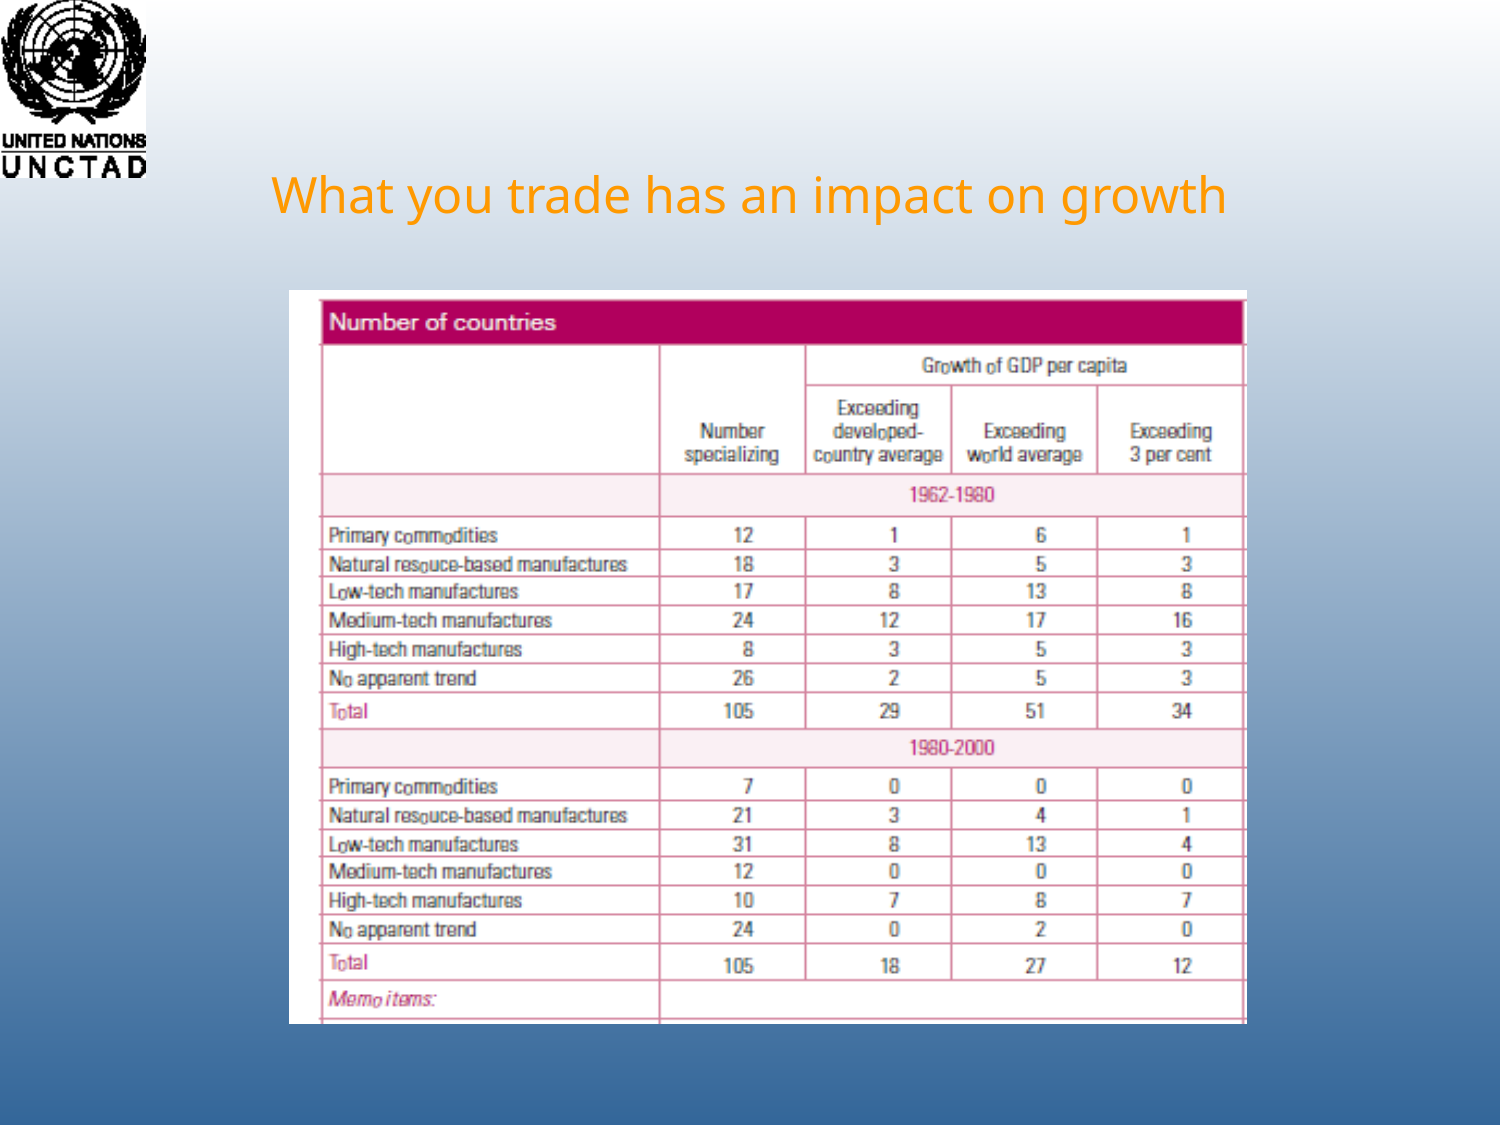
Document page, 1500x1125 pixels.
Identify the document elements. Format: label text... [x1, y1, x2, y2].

picture [0, 0, 146, 178]
title What you trade has an impact on growth [112, 99, 1388, 288]
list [289, 290, 1247, 1024]
